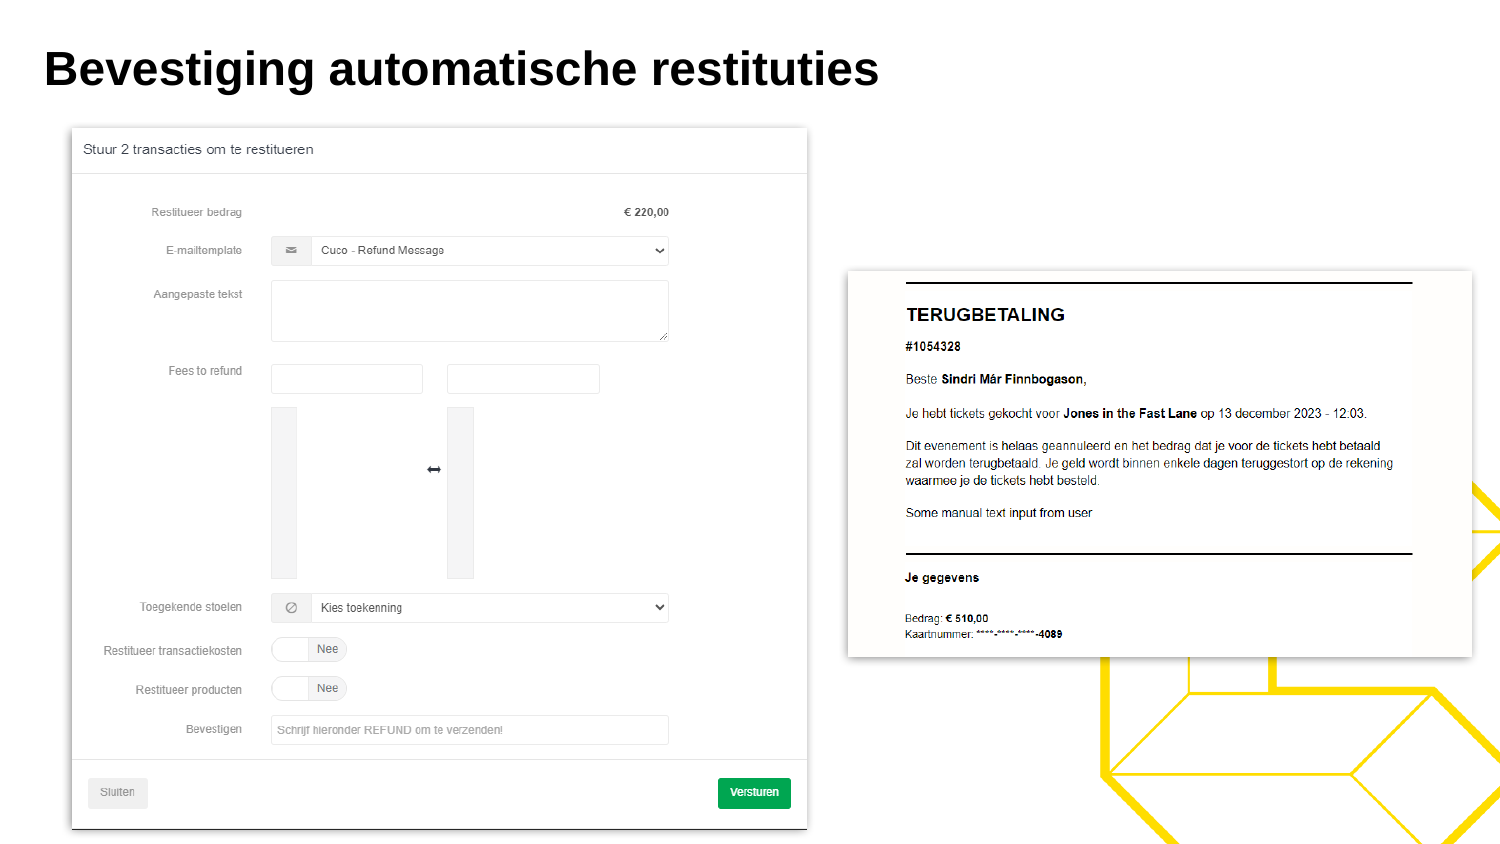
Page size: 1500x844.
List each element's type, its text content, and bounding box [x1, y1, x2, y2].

picture [848, 271, 1500, 844]
title Bevestiging automatische restituties [28, 7, 1471, 111]
picture [71, 128, 807, 830]
